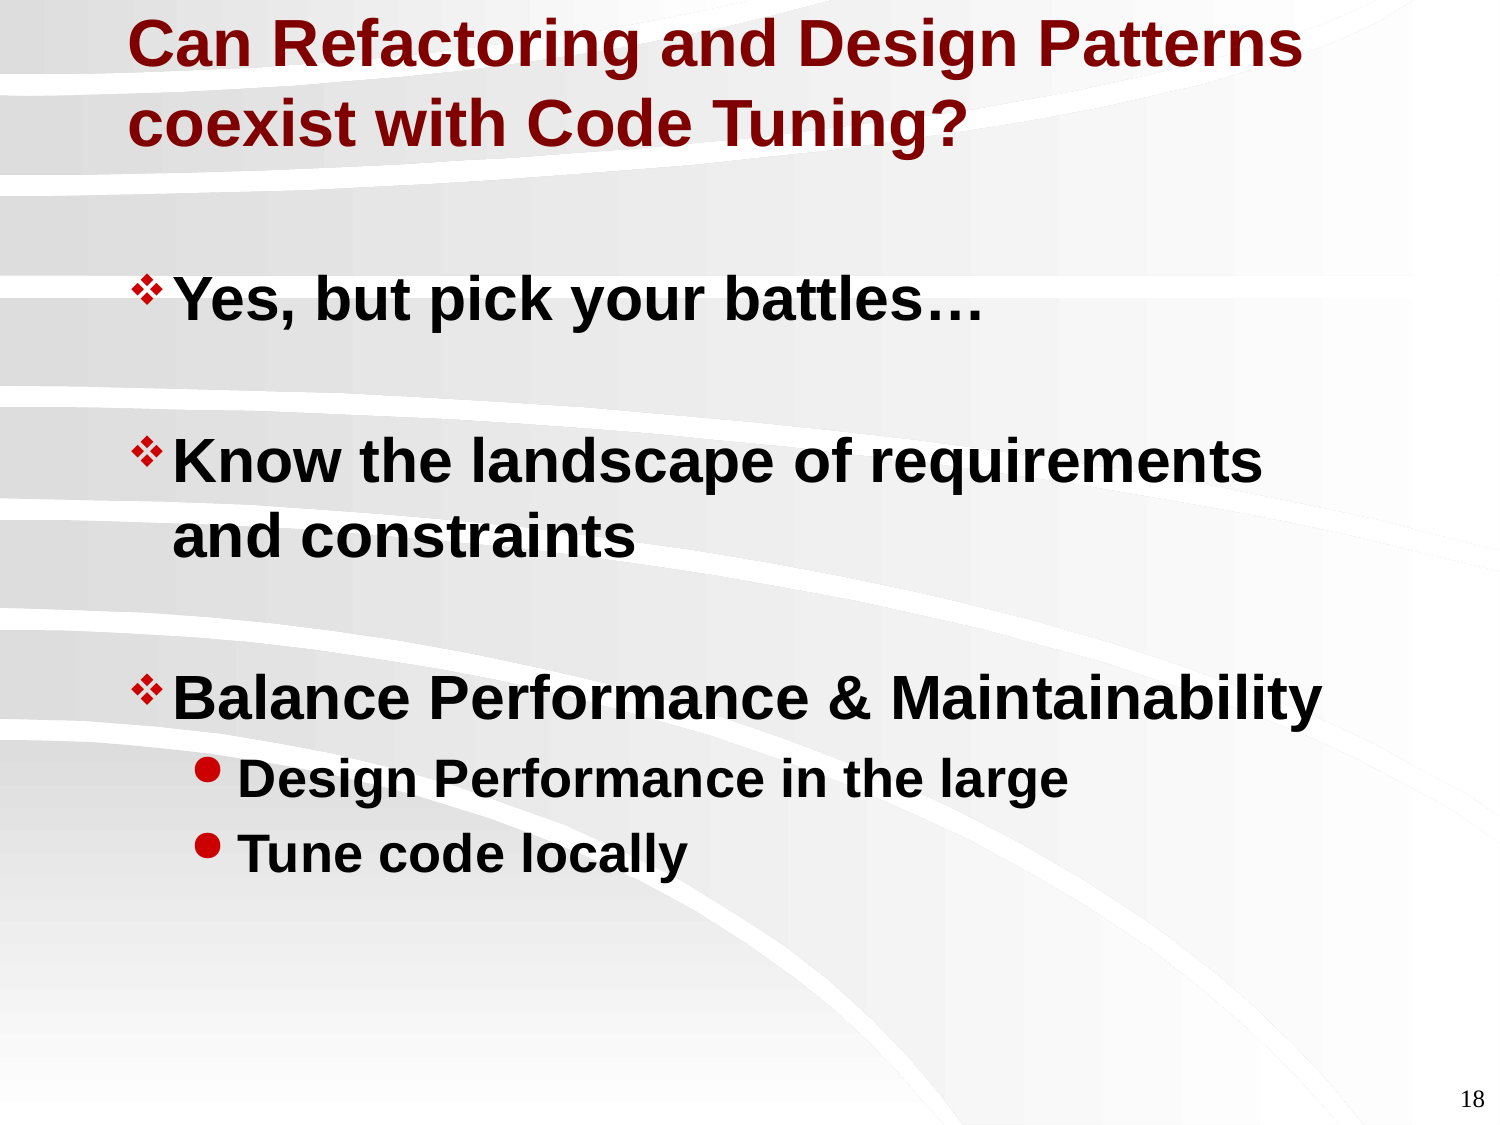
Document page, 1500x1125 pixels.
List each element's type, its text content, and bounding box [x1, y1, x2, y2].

title Can Refactoring and Design Patterns coexist with Code Tuning? [112, 87, 1388, 176]
slide_number 18 [1187, 1074, 1500, 1125]
list Yes, but pick your battles… Know the landscape of requirements and constraints Balance Performance & Maintainability Design Performance in the large Tune code locally [112, 249, 1388, 1026]
